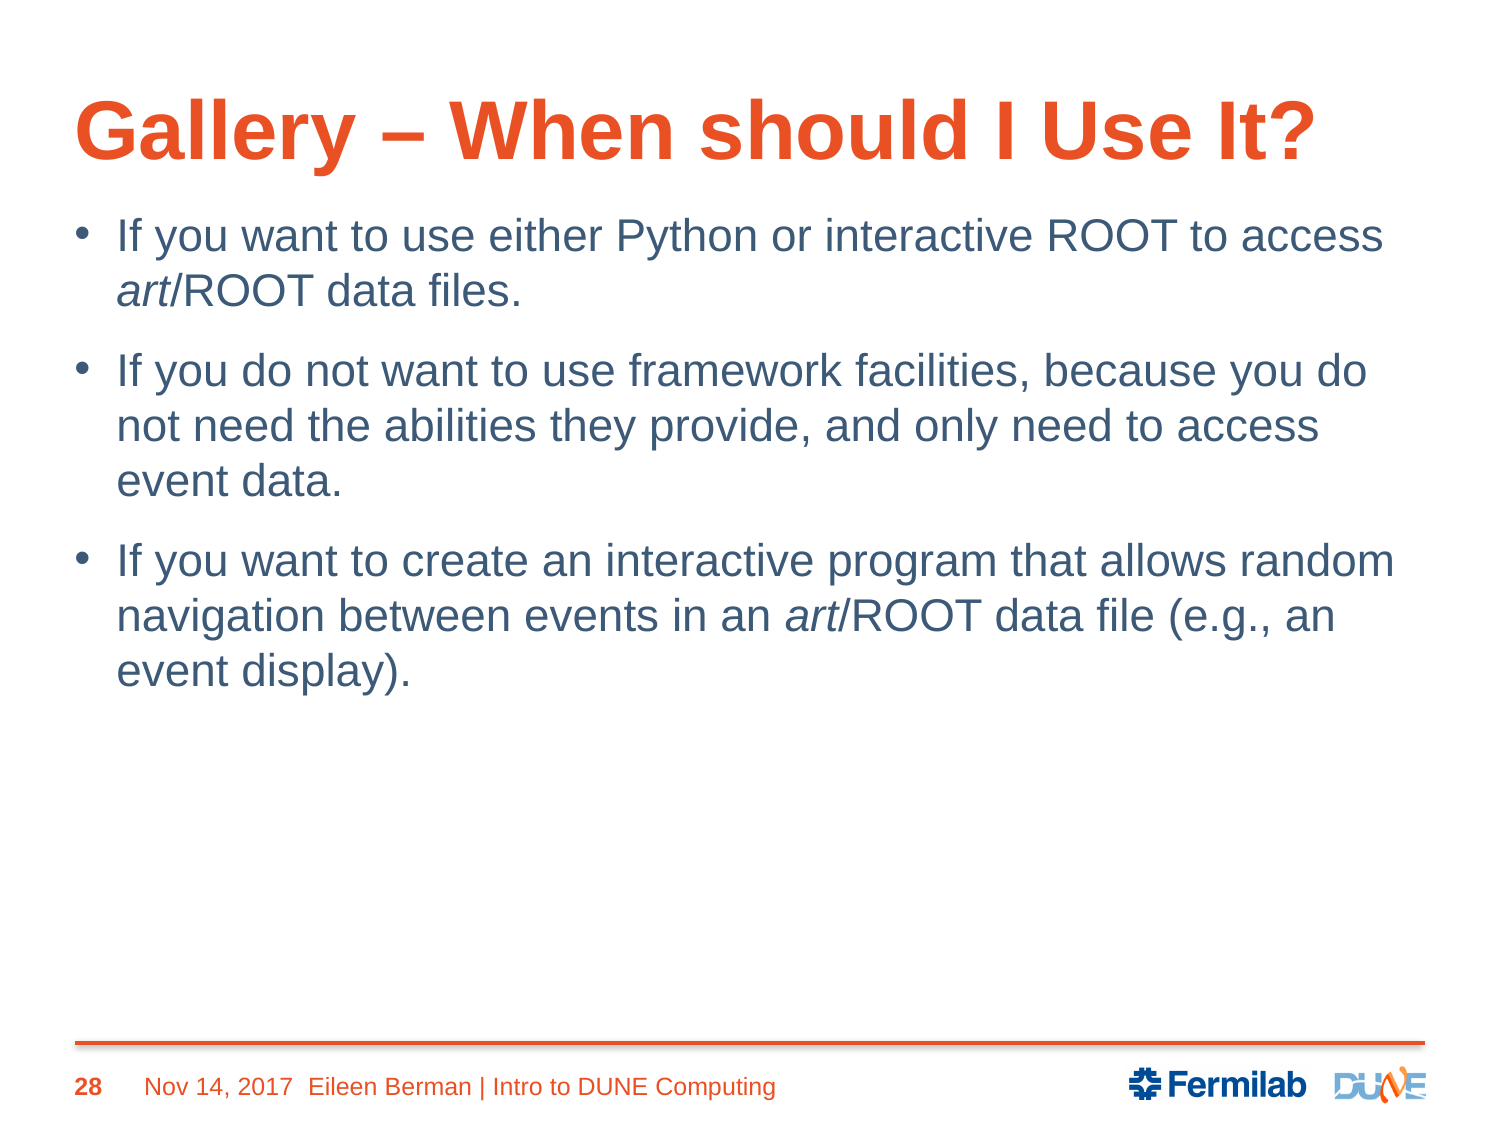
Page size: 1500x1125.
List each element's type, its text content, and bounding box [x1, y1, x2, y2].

footer Eileen Berman | Intro to DUNE Computing [308, 1074, 1022, 1101]
slide_number 28 [74, 1074, 145, 1101]
picture [1333, 1064, 1427, 1104]
list If you want to use either Python or interactive ROOT to access art/ROOT data files. If you do not want to use framework facilities, because you do not need the abilities they provide, and only need to access event data. If you want to create an interactive program that allows random navigation between events in an art/ROOT data file (e.g., an event display). [74, 198, 1425, 1030]
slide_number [145, 1074, 308, 1101]
picture [1125, 1064, 1310, 1104]
title Gallery – When should I Use It? [74, 75, 1425, 183]
